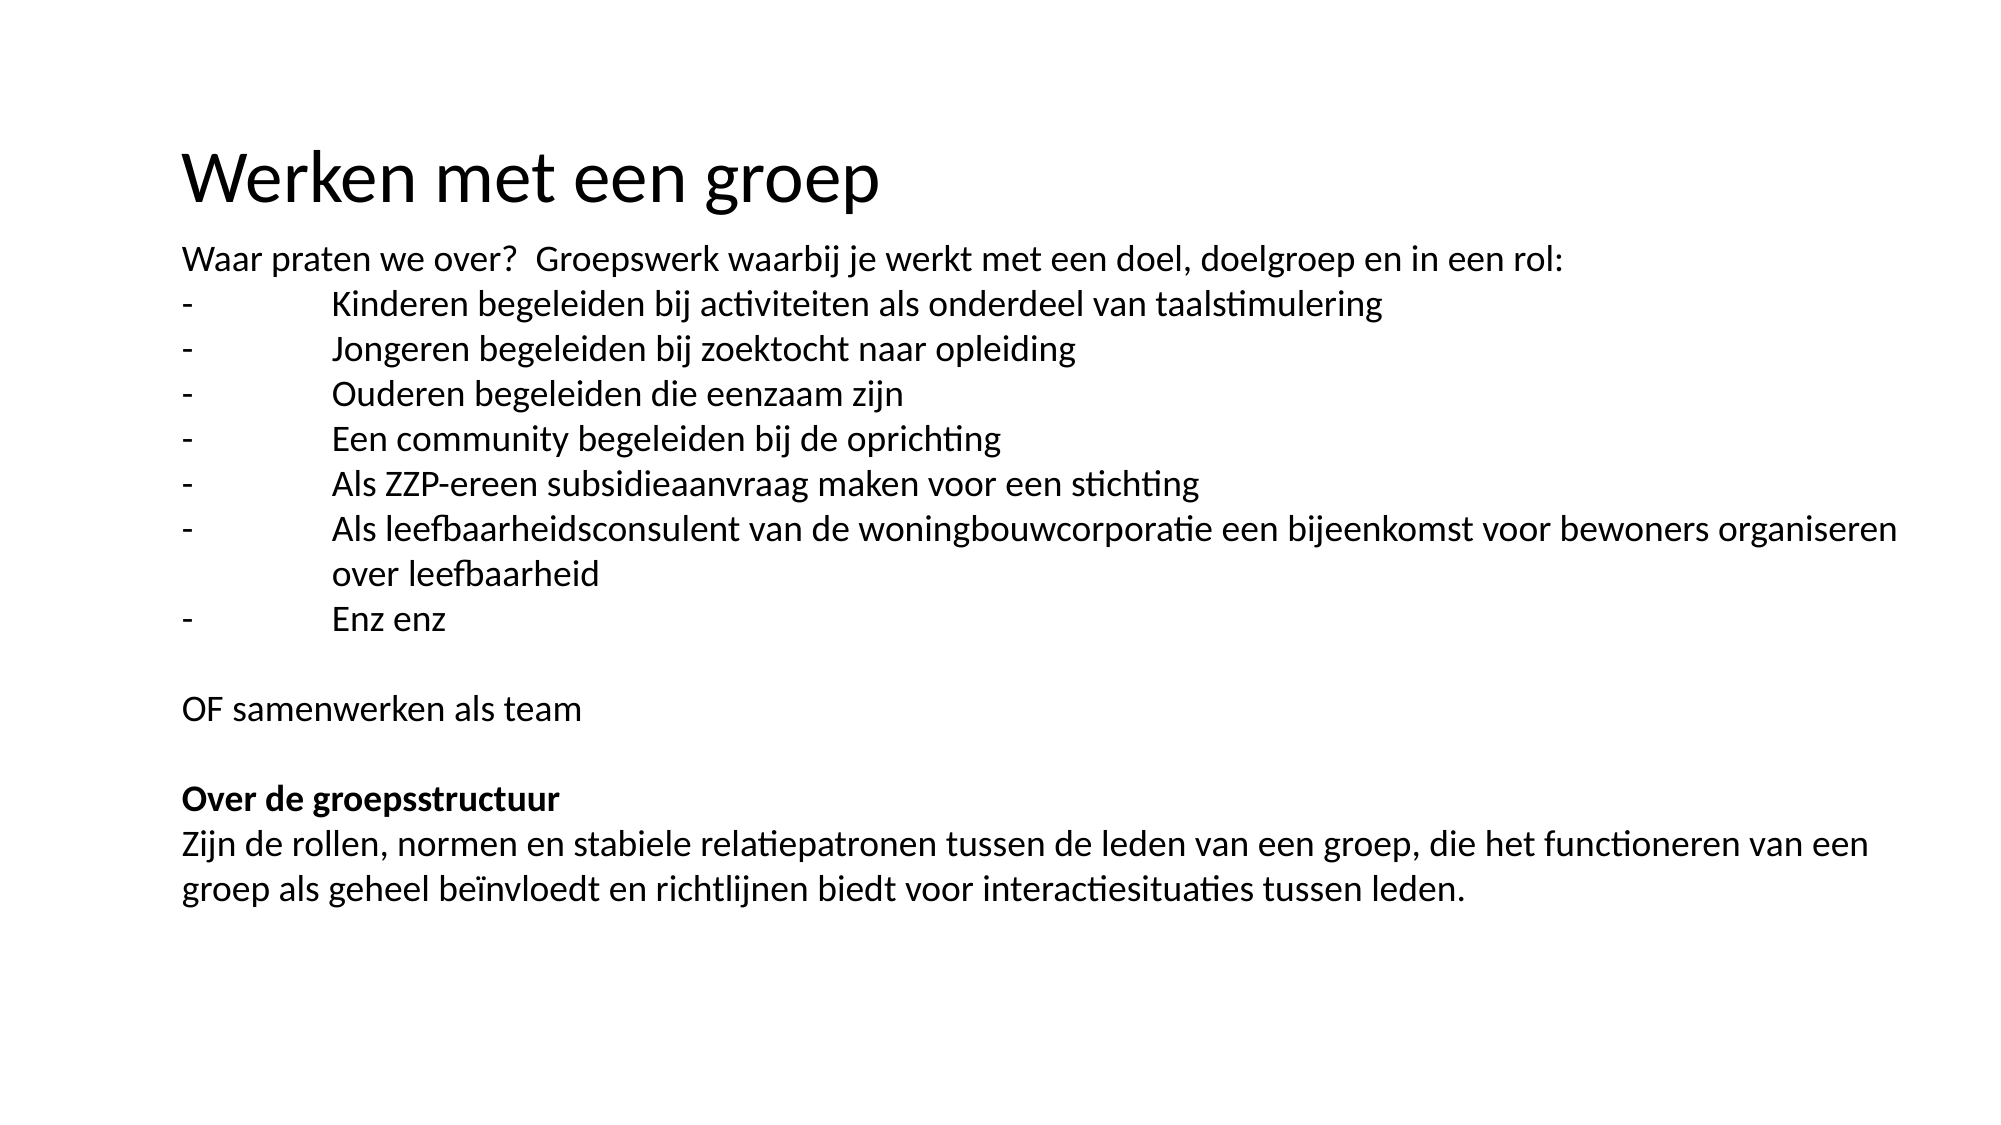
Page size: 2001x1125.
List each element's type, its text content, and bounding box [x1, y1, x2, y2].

text_box Werken met een groep [167, 120, 1518, 225]
text_box Waar praten we over? Groepswerk waarbij je werkt met een doel, doelgroep en in een rol: - Kinderen begeleiden bij activiteiten als onderdeel van taalstimulering - Jongeren begeleiden bij zoektocht naar opleiding - Ouderen begeleiden die eenzaam zijn - Een community begeleiden bij de oprichting - Als ZZP-ereen subsidieaanvraag maken voor een stichting - Als leefbaarheidsconsulent van de woningbouwcorporatie een bijeenkomst voor bewoners organiseren over leefbaarheid - Enz enz OF samenwerken als team Over de groepsstructuur Zijn de rollen, normen en stabiele relatiepatronen tussen de leden van een groep, die het functioneren van een groep als geheel beïnvloedt en richtlijnen biedt voor interactiesituaties tussen leden. [167, 226, 1938, 917]
